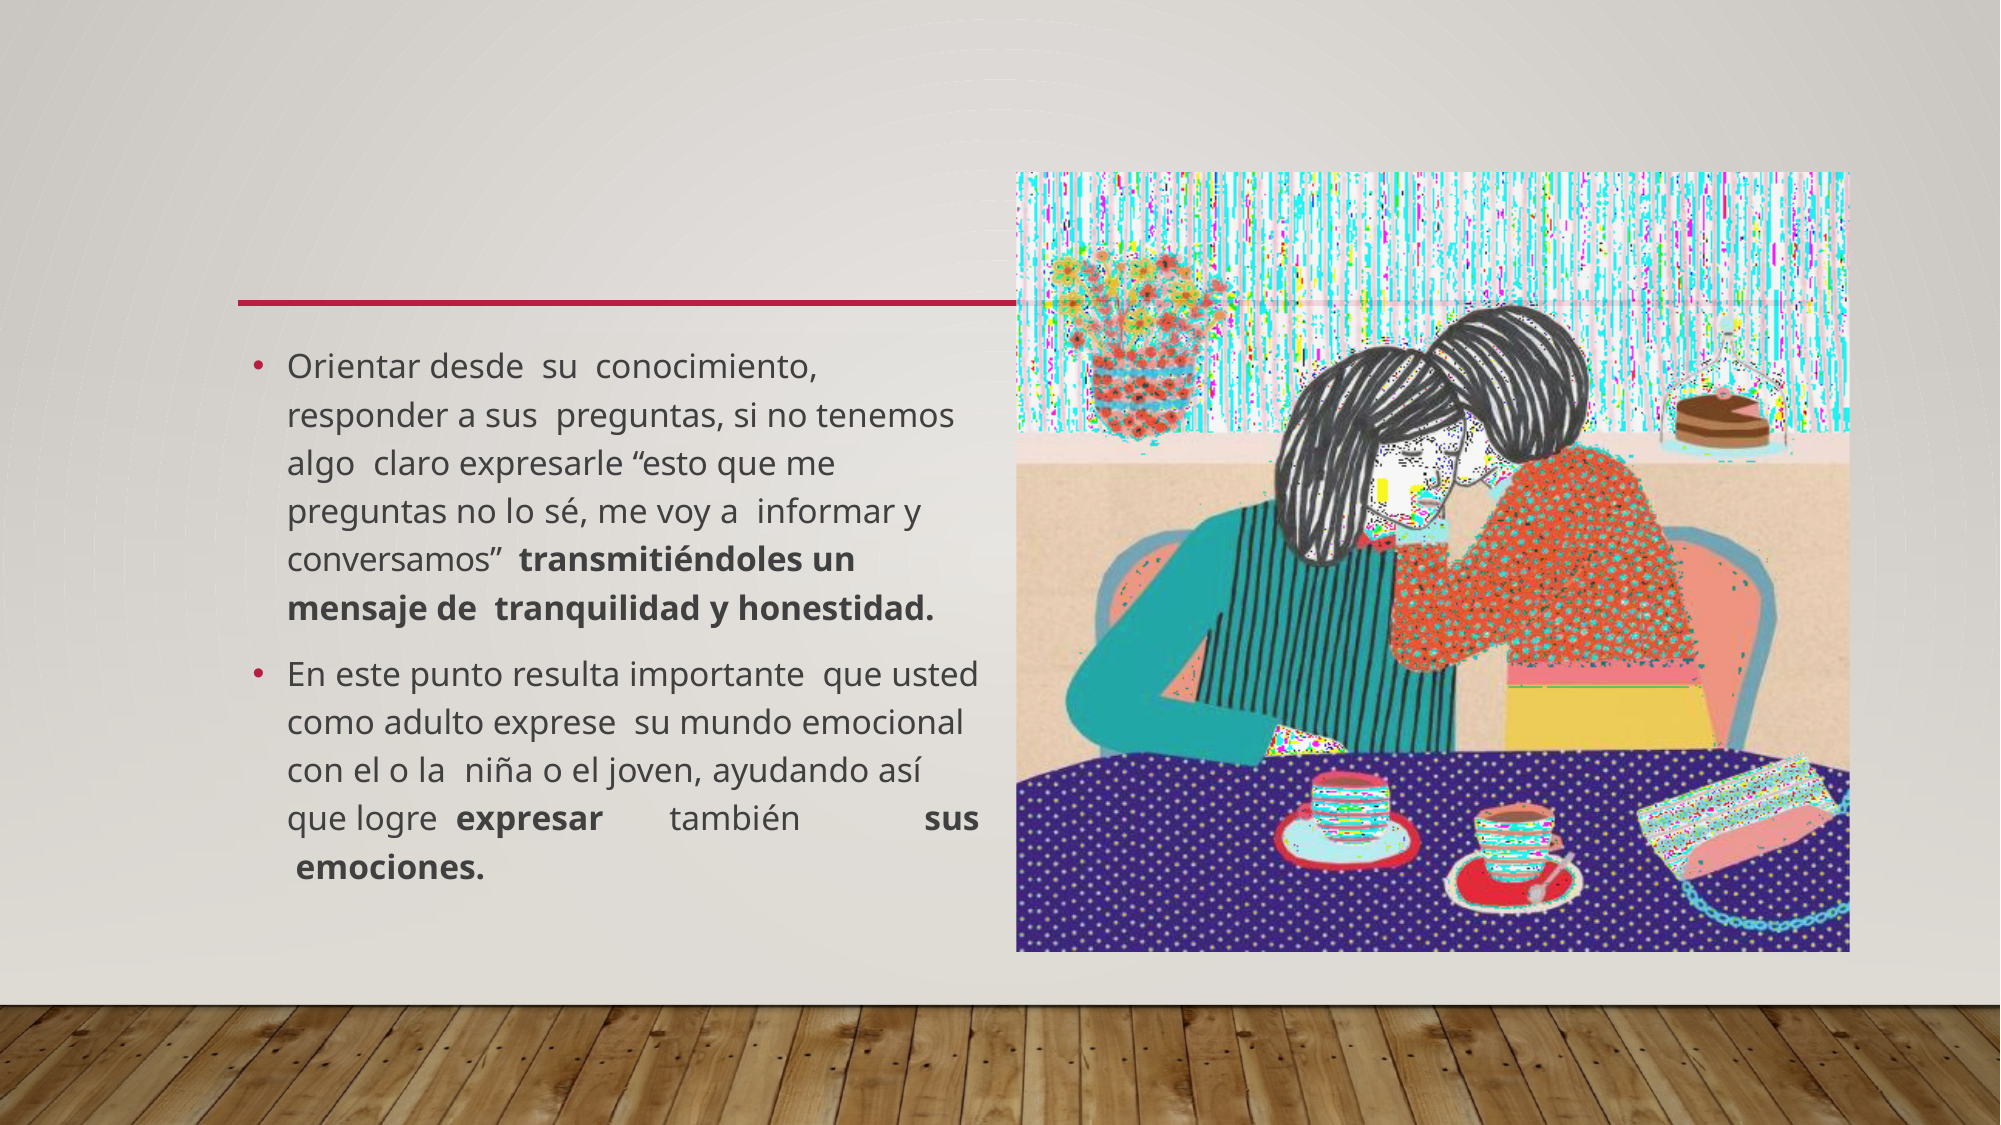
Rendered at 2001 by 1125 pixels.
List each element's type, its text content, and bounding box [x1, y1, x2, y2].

picture [0, 1005, 2000, 1125]
list Orientar desde su conocimiento, responder a sus preguntas, si no tenemos algo claro expresarle “esto que me preguntas no lo sé, me voy a informar y conversamos” transmitiéndoles un mensaje de tranquilidad y honestidad. En este punto resulta importante que usted como adulto exprese su mundo emocional con el o la niña o el joven, ayudando así que logre expresar también sus emociones. [237, 329, 1000, 896]
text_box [1016, 172, 1850, 953]
